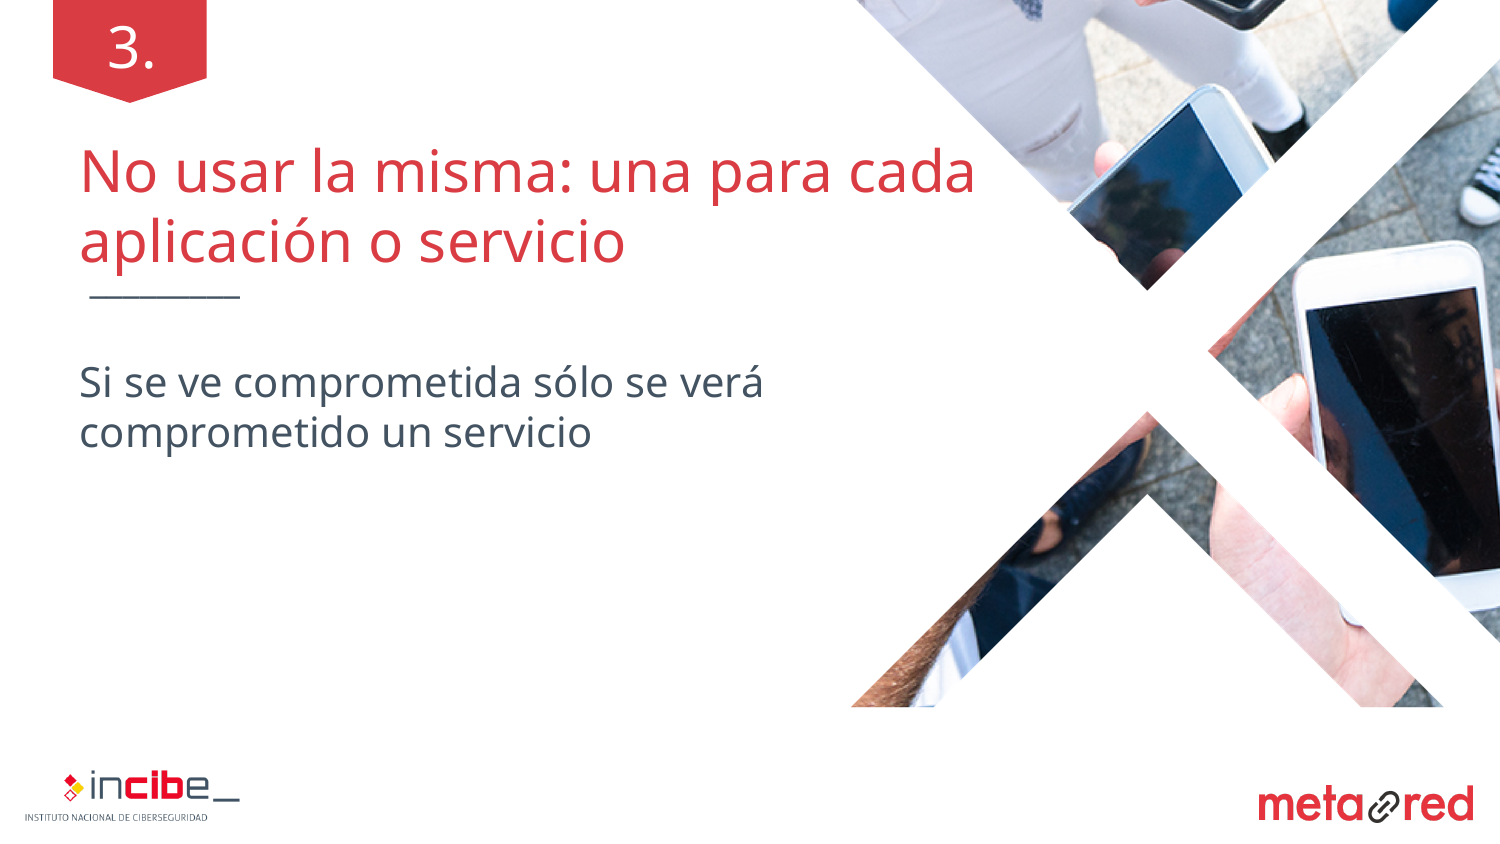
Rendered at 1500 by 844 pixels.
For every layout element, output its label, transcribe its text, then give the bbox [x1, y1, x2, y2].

picture [1258, 785, 1473, 823]
picture [25, 770, 240, 822]
text_box No usar la misma: una para cada aplicación o servicio _________ Si se ve comprometida sólo se verá comprometido un servicio [72, 126, 799, 463]
text_box 3. [100, 2, 165, 88]
picture [805, 0, 1500, 757]
text_box [53, 0, 207, 103]
